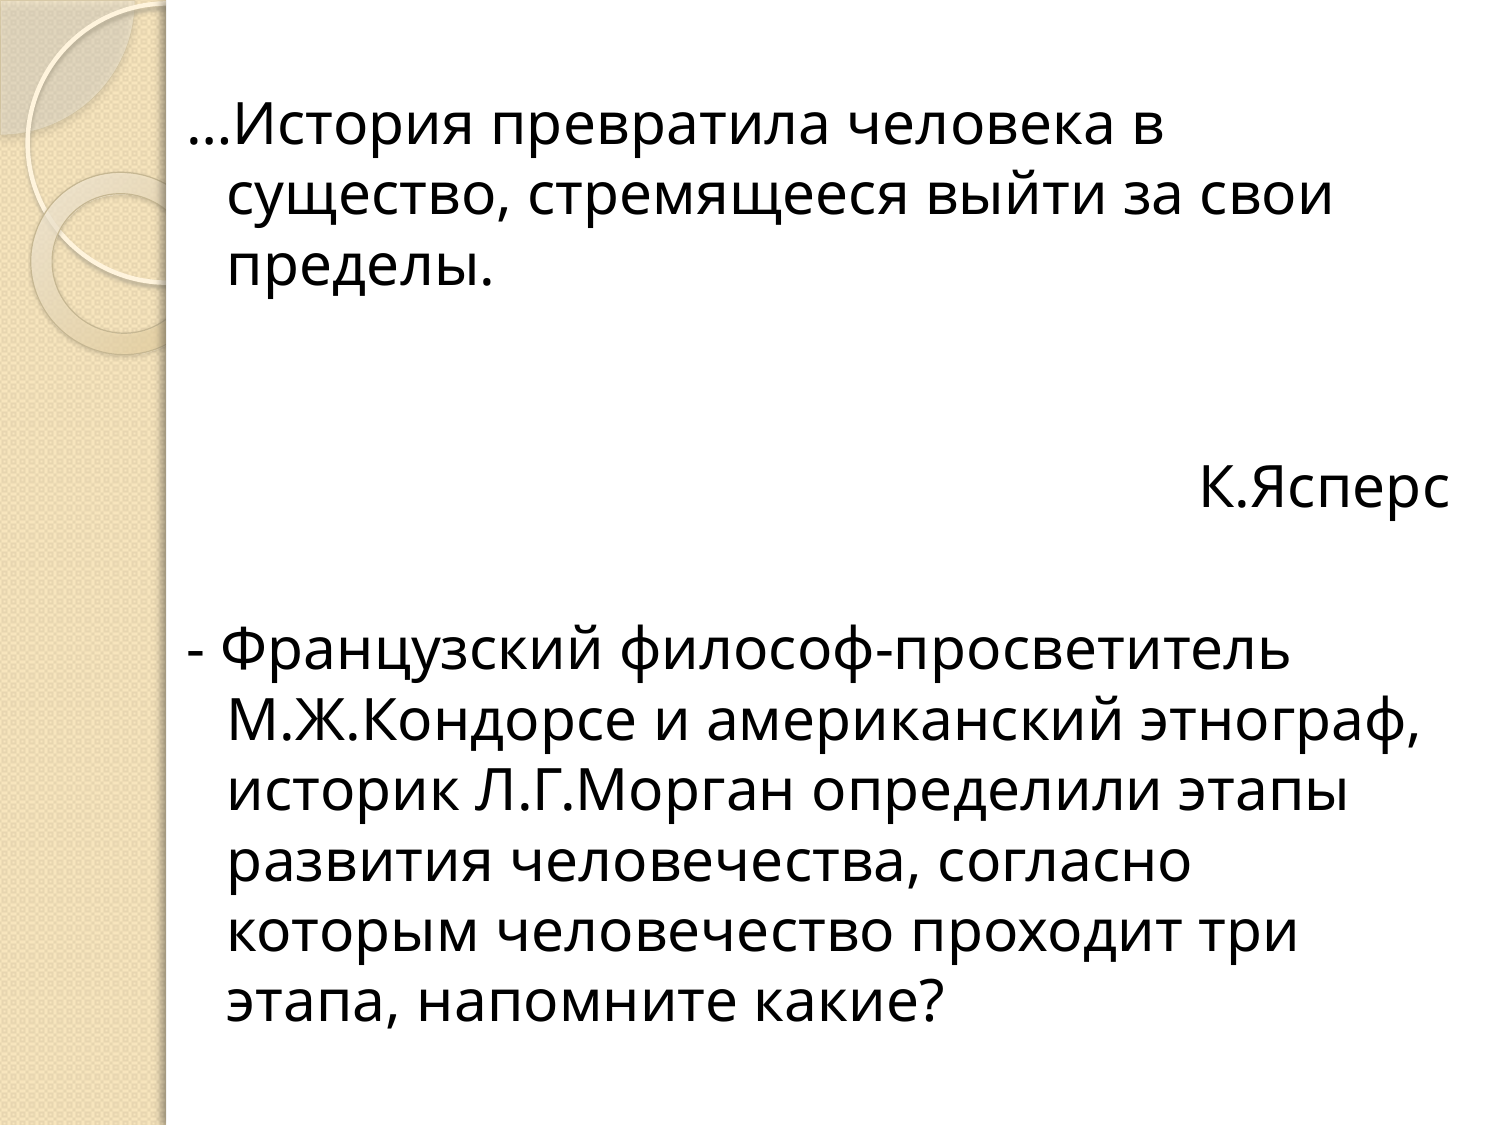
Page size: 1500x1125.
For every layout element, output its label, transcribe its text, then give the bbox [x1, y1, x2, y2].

list …История превратила человека в существо, стремящееся выйти за свои пределы. К.Ясперс - Французский философ-просветитель М.Ж.Кондорсе и американский этнограф, историк Л.Г.Морган определили этапы развития человечества, согласно которым человечество проходит три этапа, напомните какие? [159, 78, 1466, 1059]
